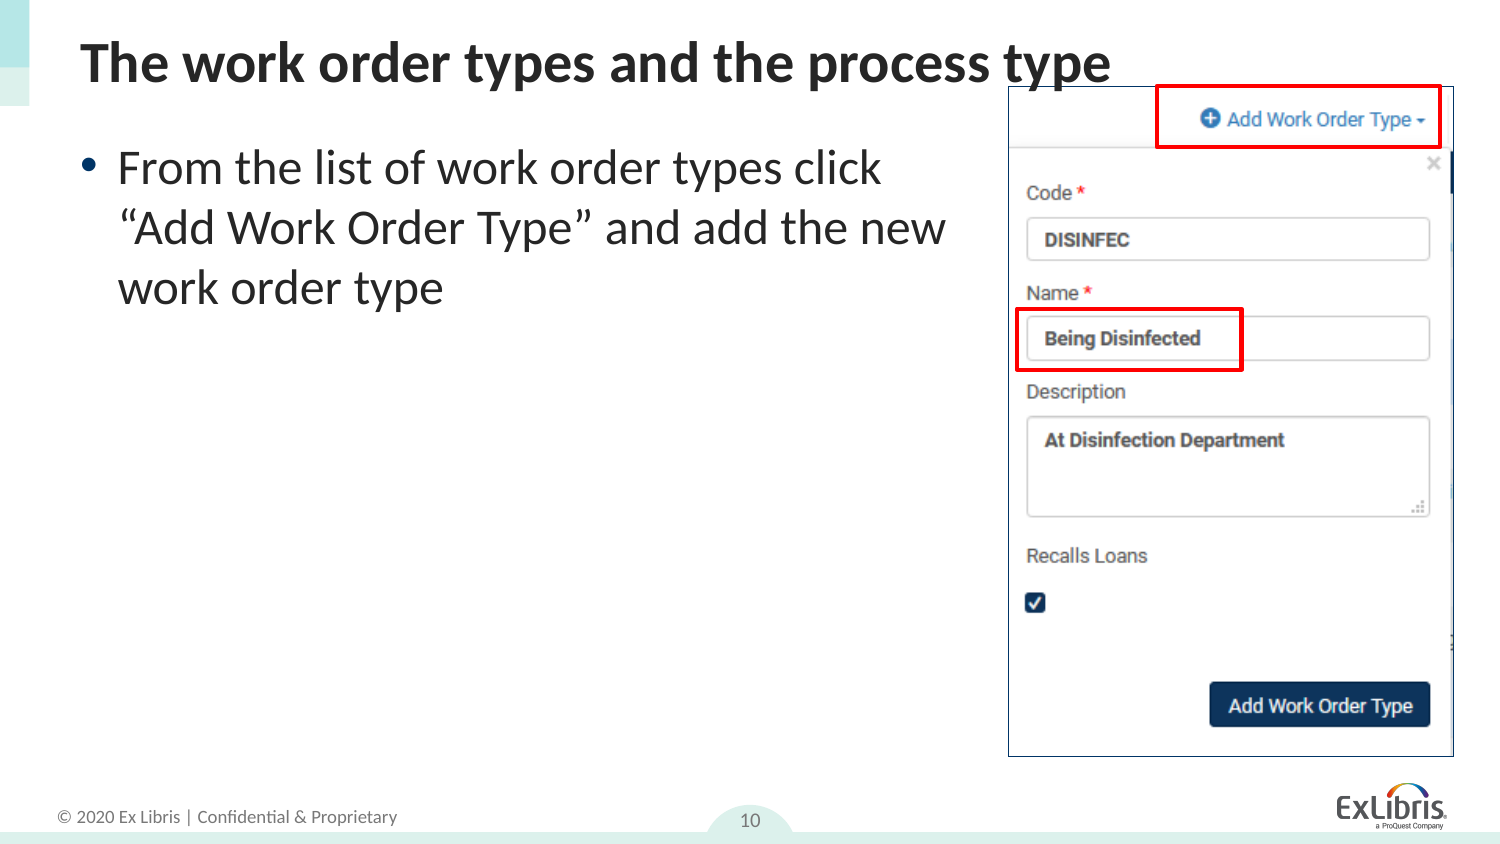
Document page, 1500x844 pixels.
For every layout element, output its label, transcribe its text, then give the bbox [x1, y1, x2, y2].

picture [1337, 783, 1447, 830]
picture [1008, 86, 1455, 758]
slide_number 10 [705, 789, 795, 844]
list From the list of work order types click “Add Work Order Type” and add the new work order type [64, 126, 971, 659]
title The work order types and the process type [64, 11, 1447, 107]
